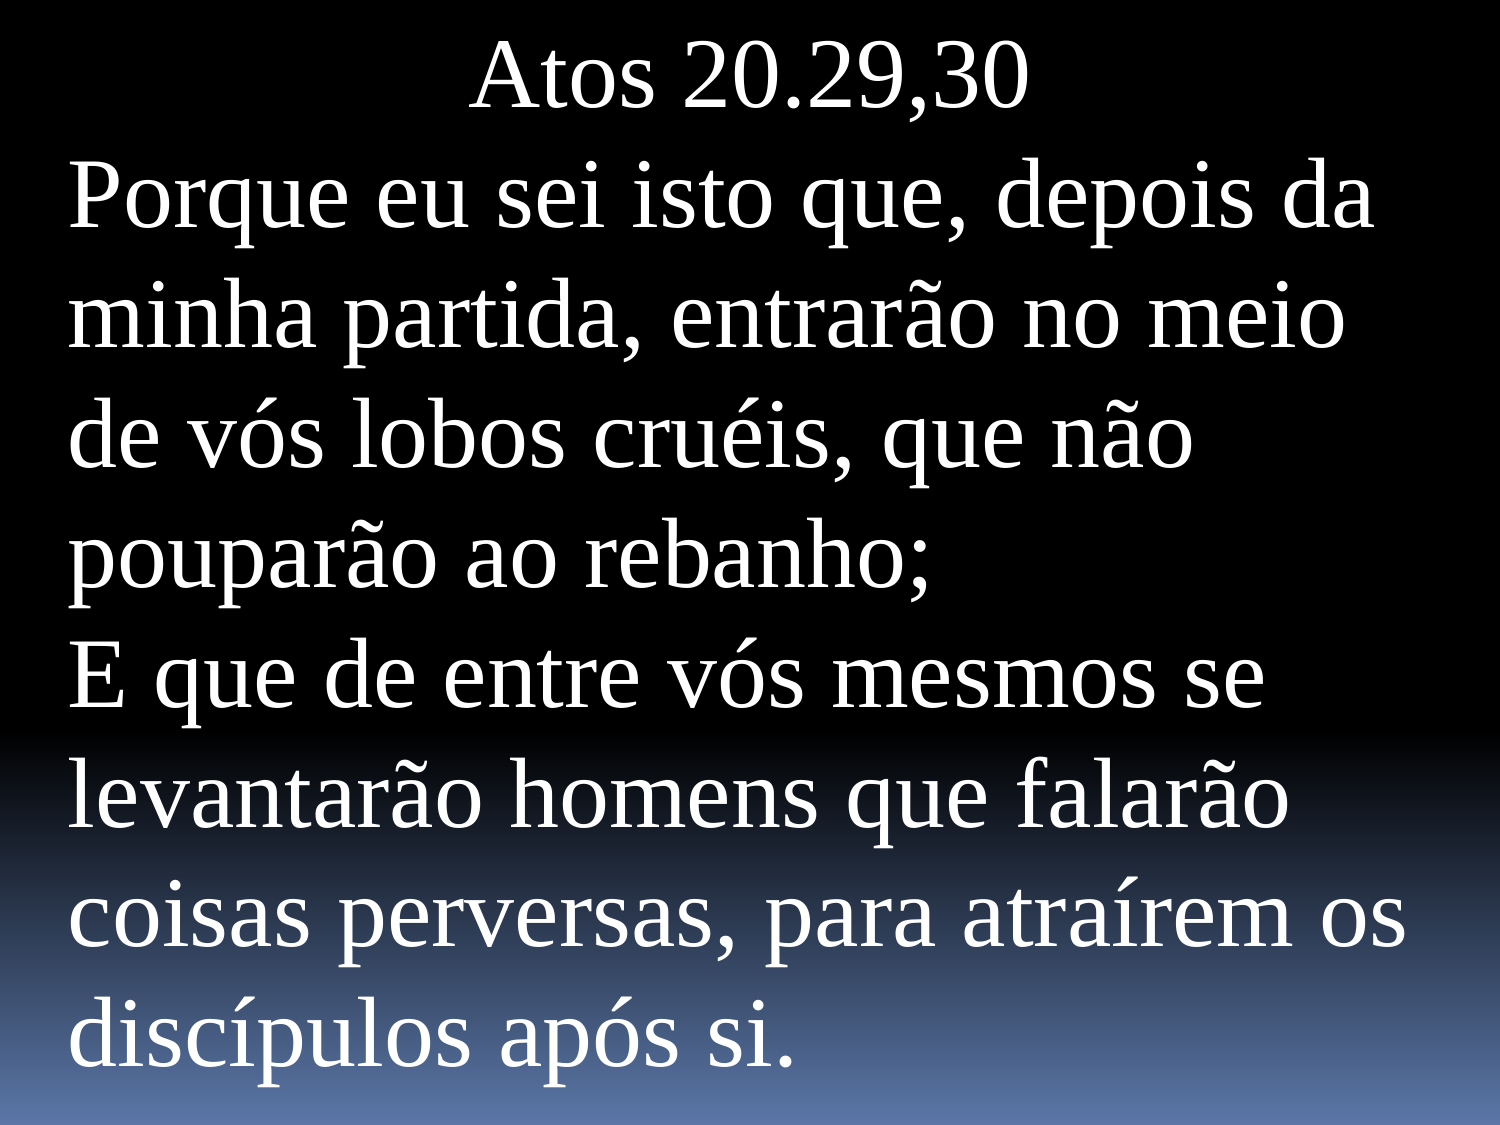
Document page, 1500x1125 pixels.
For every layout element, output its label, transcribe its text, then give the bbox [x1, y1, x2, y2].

text_box Atos 20.29,30 Porque eu sei isto que, depois da minha partida, entrarão no meio de vós lobos cruéis, que não pouparão ao rebanho; E que de entre vós mesmos se levantarão homens que falarão coisas perversas, para atraírem os discípulos após si. [53, 0, 1447, 1125]
